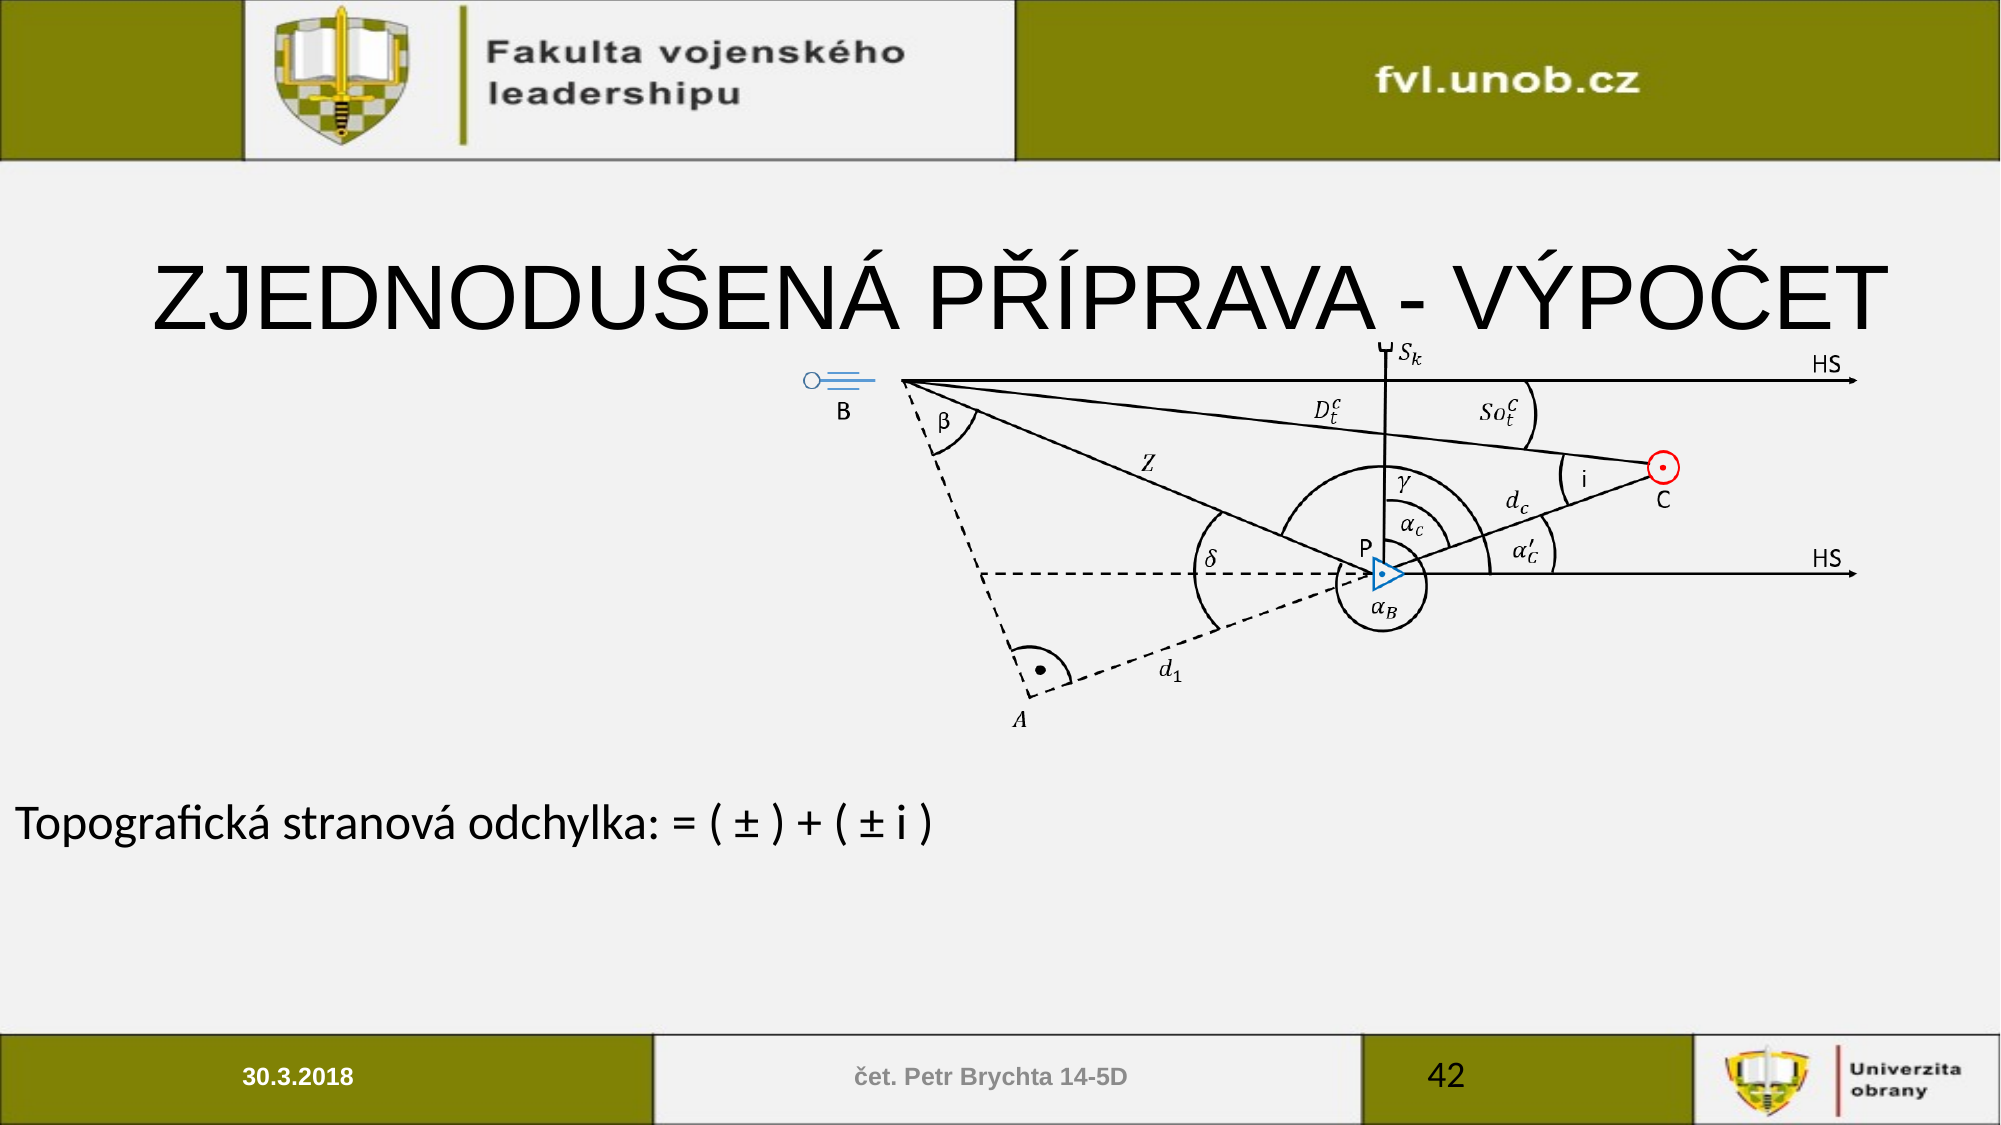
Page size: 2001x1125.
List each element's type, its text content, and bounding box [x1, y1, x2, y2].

footer čet. Petr Brychta 14-5D [839, 1045, 1161, 1106]
picture [0, 0, 2001, 1125]
slide_number 42 [1412, 1042, 1863, 1103]
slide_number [73, 1045, 524, 1106]
title ZJEDNODUŠENÁ PŘÍPRAVA - VÝPOČET [137, 190, 1944, 409]
